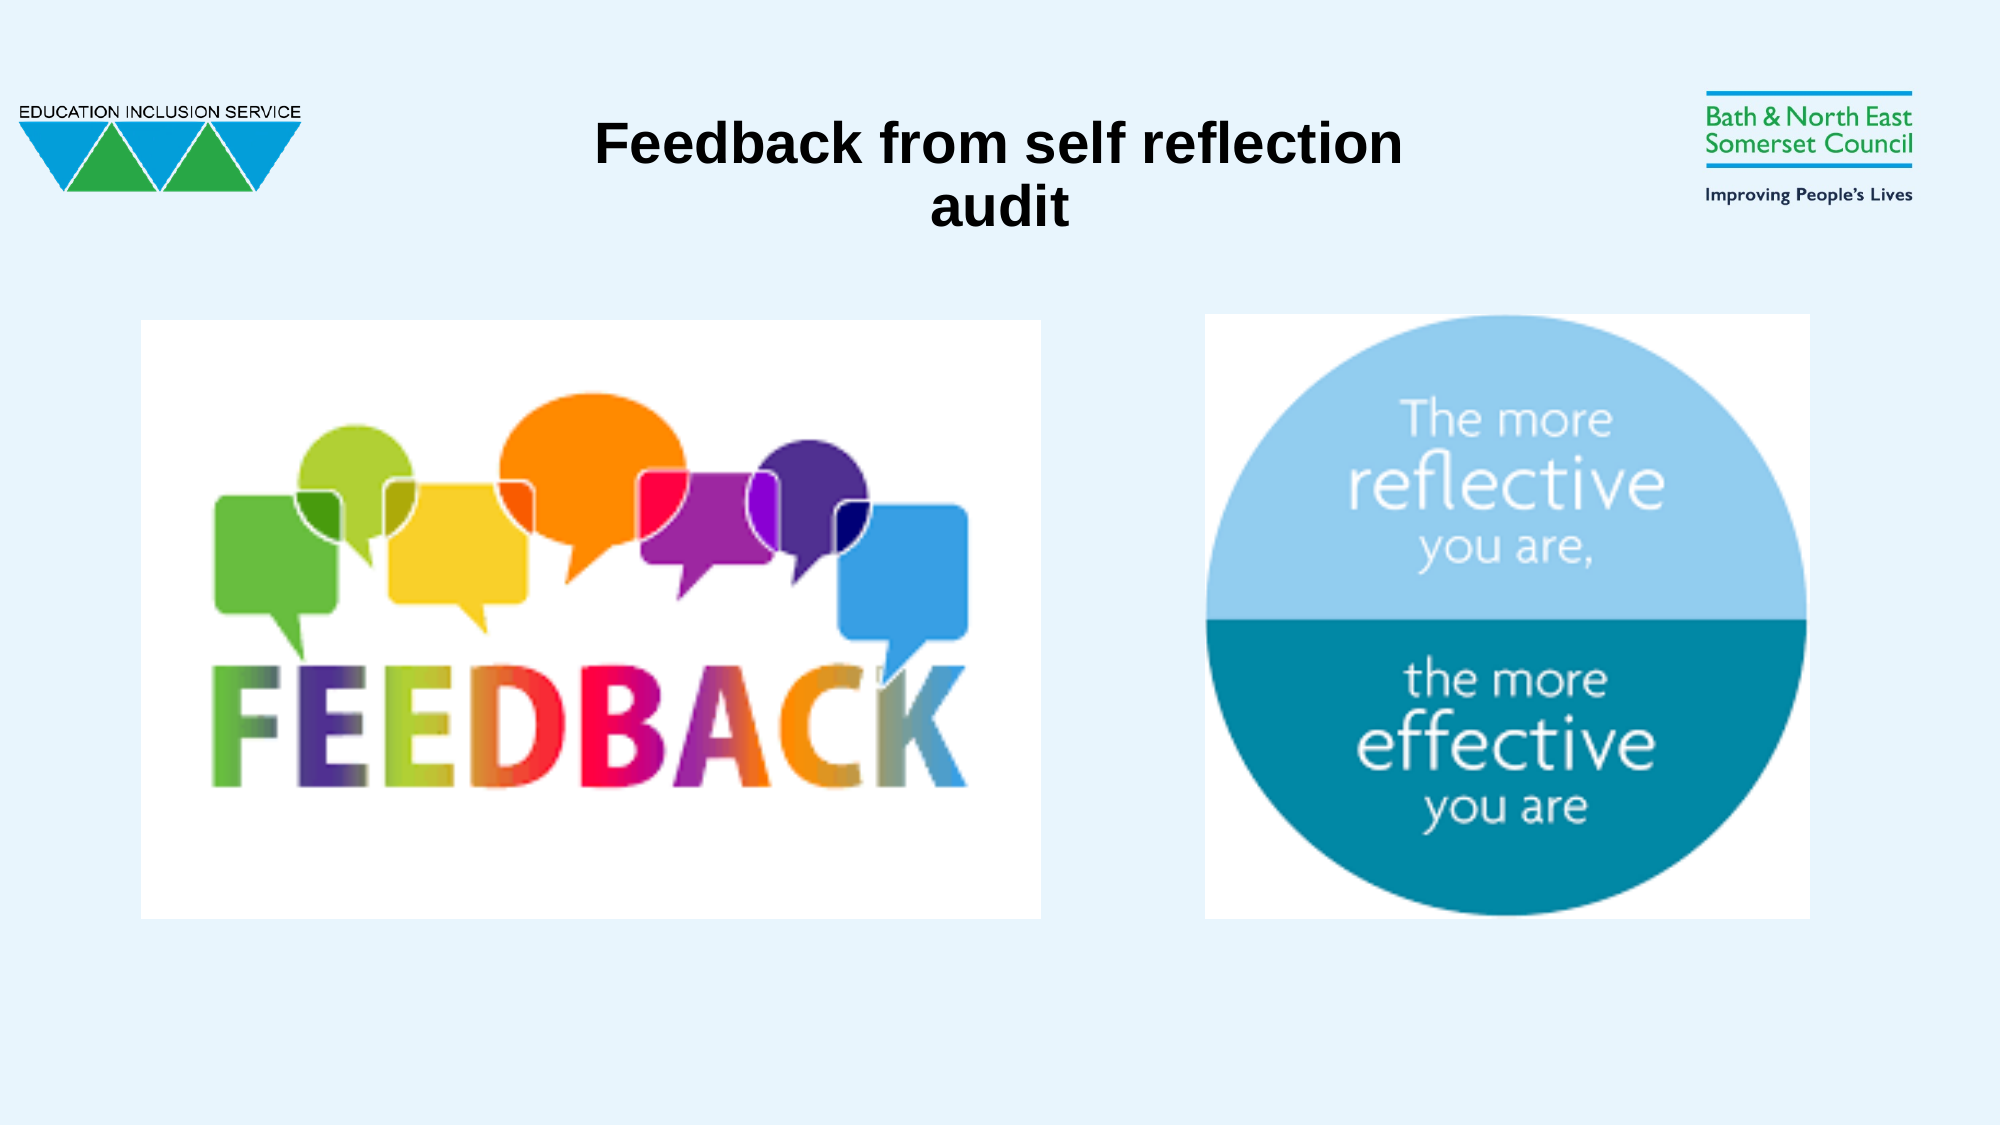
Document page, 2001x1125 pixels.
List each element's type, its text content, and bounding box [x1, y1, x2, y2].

list Feedback from self reflection audit [542, 105, 1458, 248]
picture [0, 0, 2000, 1125]
